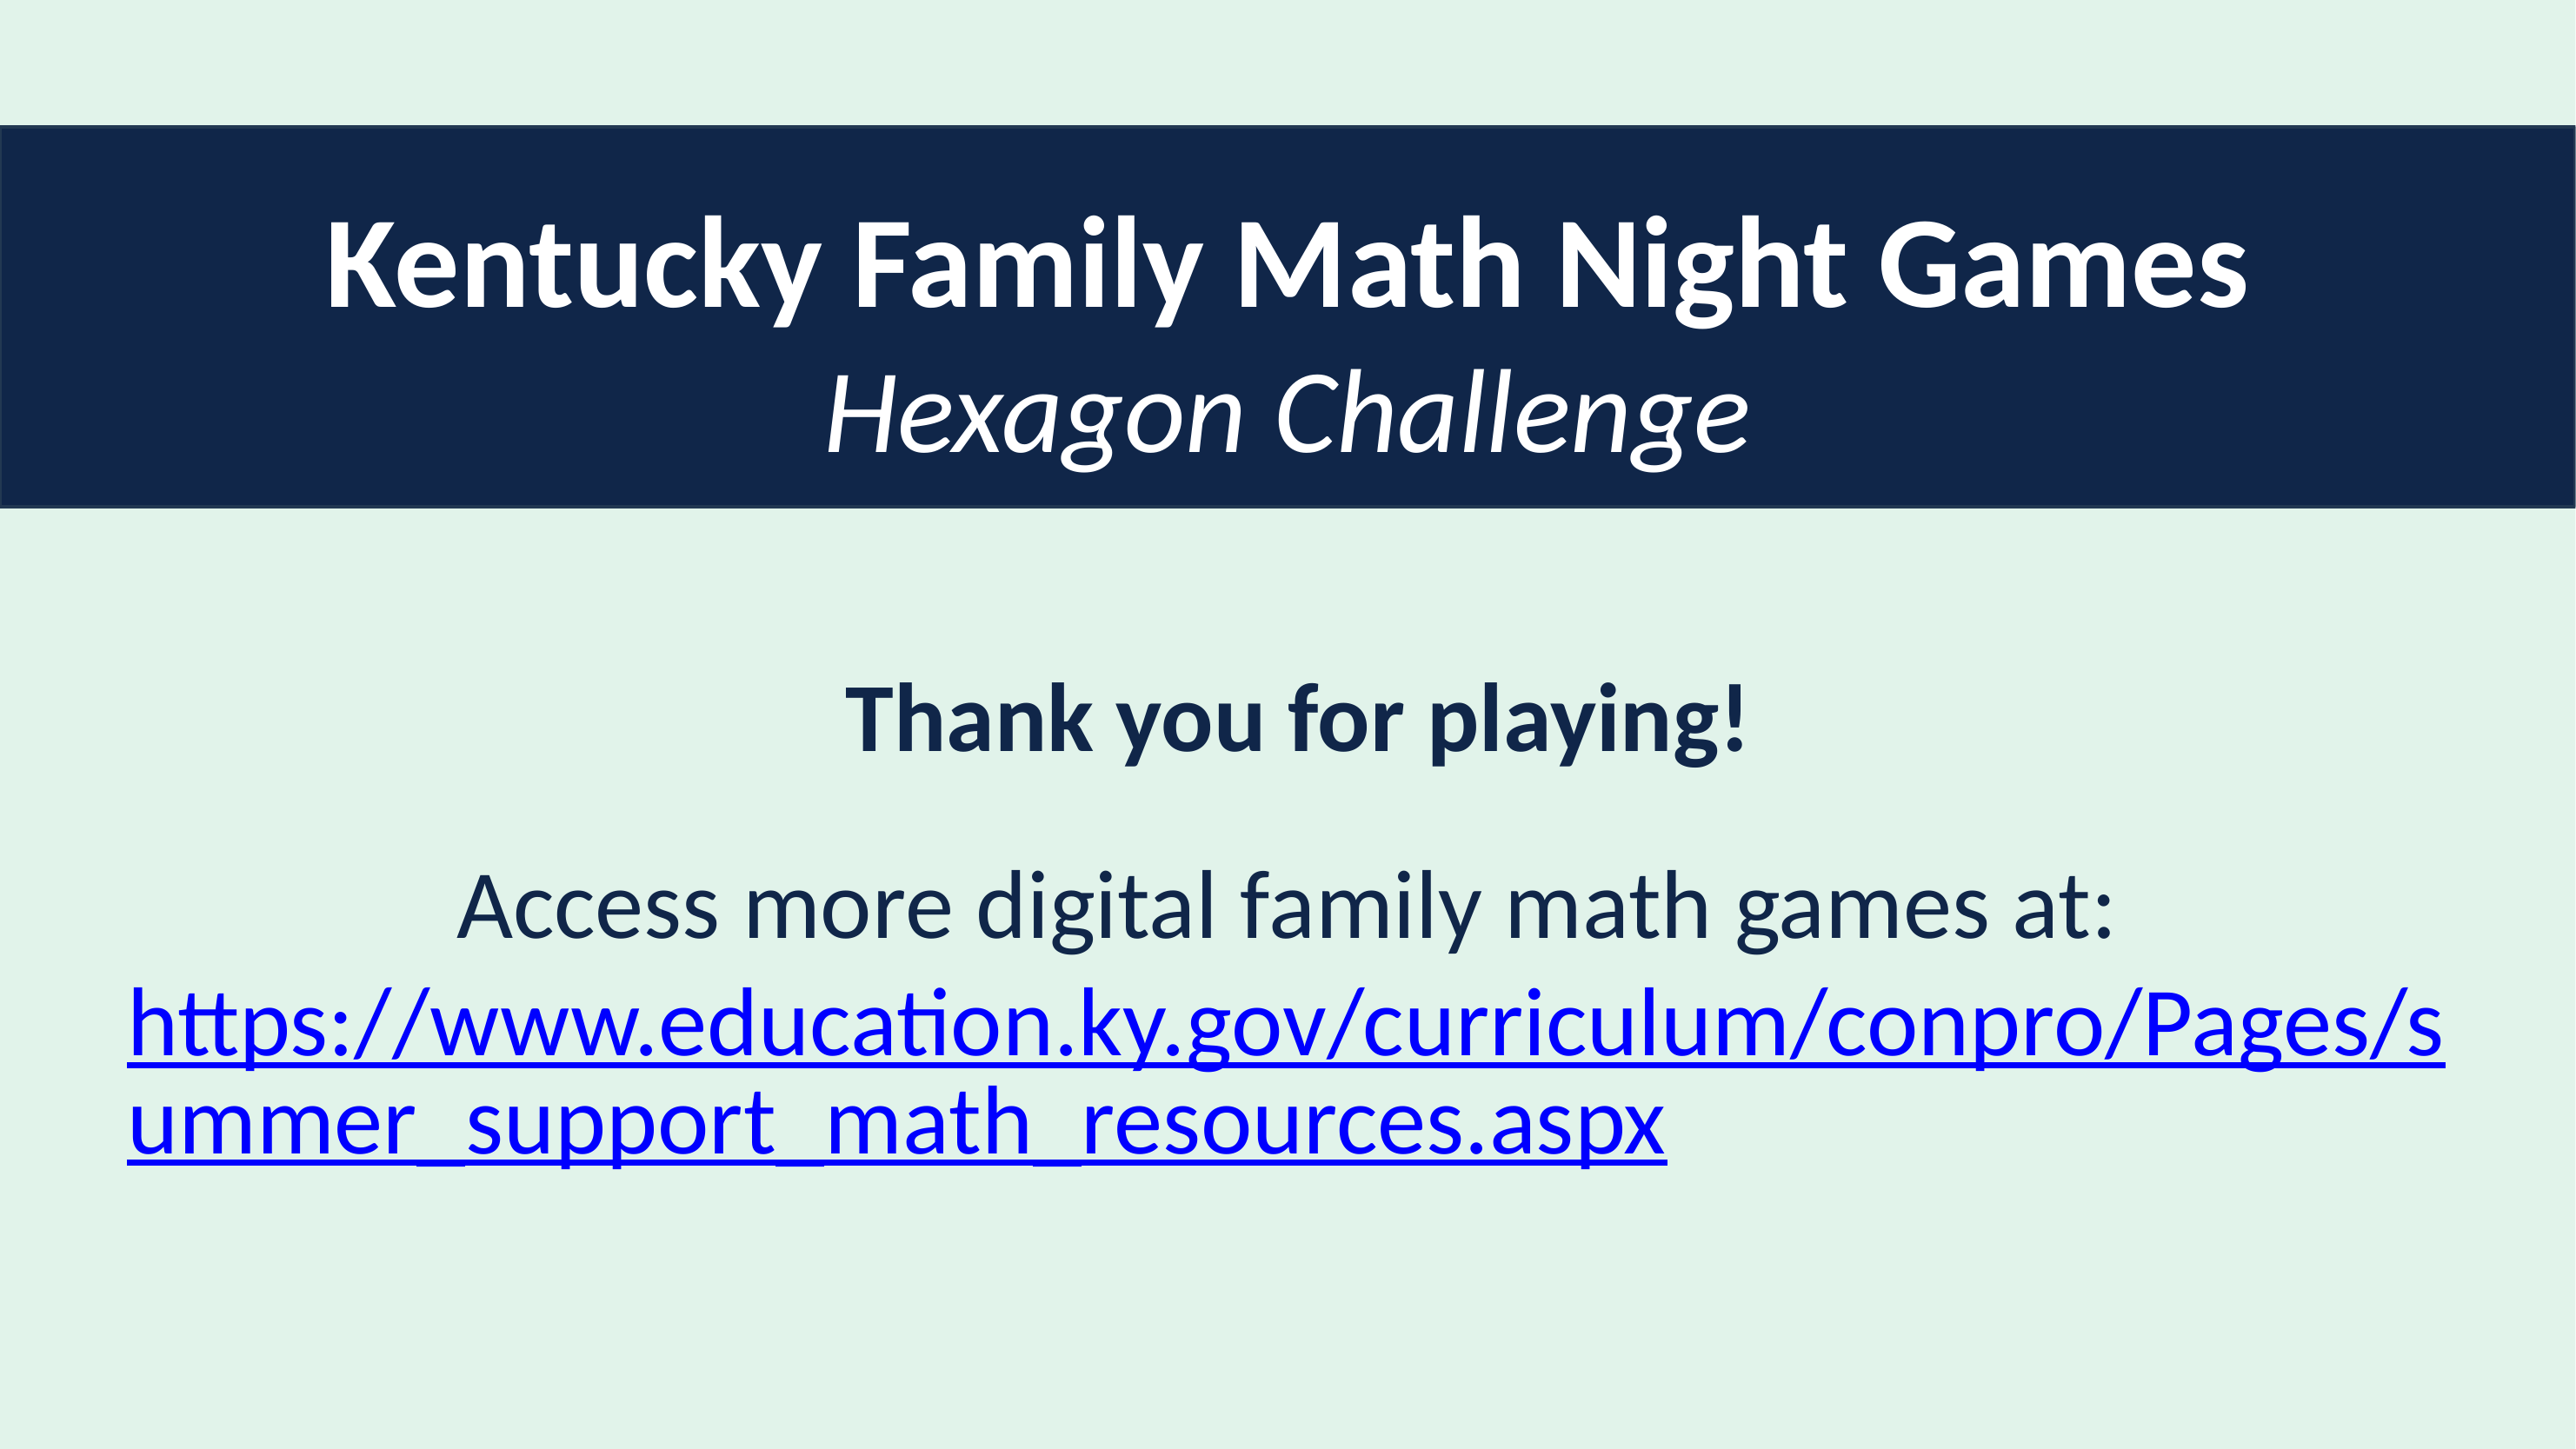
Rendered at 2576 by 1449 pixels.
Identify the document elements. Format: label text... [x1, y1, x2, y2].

text_box Thank you for playing! Access more digital family math games at: https://www.education.ky.gov/curriculum/conpro/Pages/summer_support_math_resources.aspx [114, 647, 2484, 1200]
text_box [0, 125, 2576, 508]
text_box Kentucky Family Math Night Games Hexagon Challenge [114, 169, 2462, 483]
